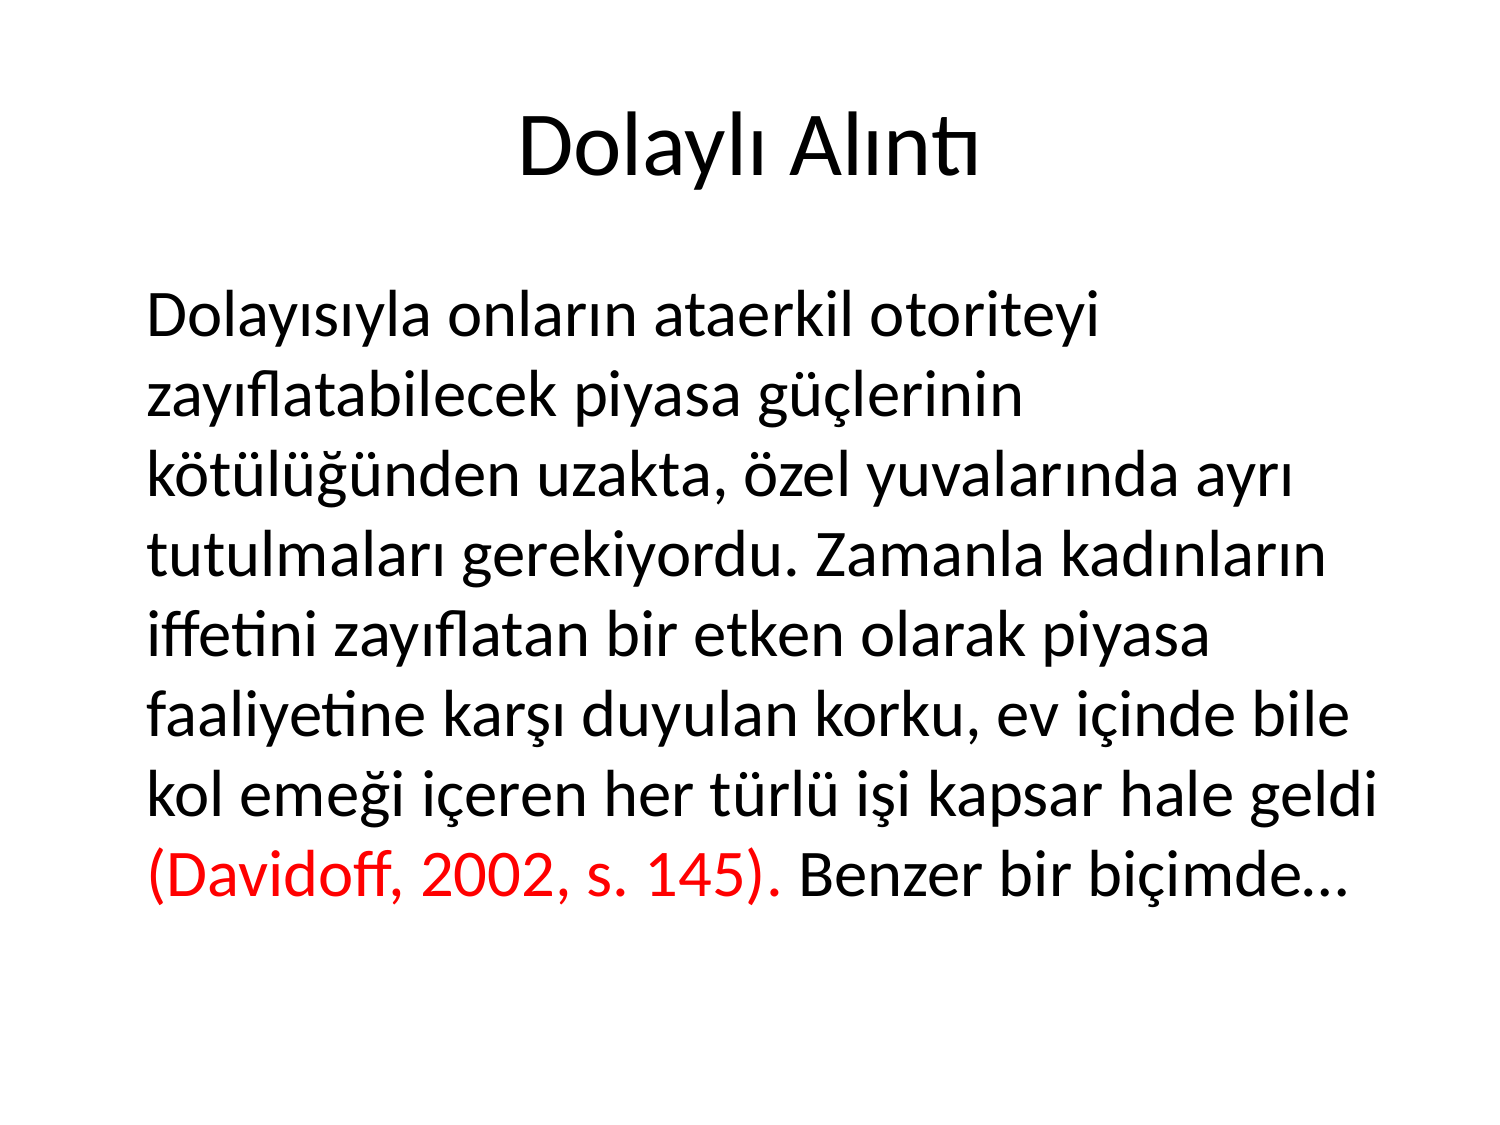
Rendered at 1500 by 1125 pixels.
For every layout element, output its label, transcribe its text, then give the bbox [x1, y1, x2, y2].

title Dolaylı Alıntı [75, 45, 1425, 233]
list Dolayısıyla onların ataerkil otoriteyi zayıflatabilecek piyasa güçlerinin kötülüğünden uzakta, özel yuvalarında ayrı tutulmaları gerekiyordu. Zamanla kadınların iffetini zayıflatan bir etken olarak piyasa faaliyetine karşı duyulan korku, ev içinde bile kol emeği içeren her türlü işi kapsar hale geldi (Davidoff, 2002, s. 145). Benzer bir biçimde… [75, 262, 1425, 1005]
